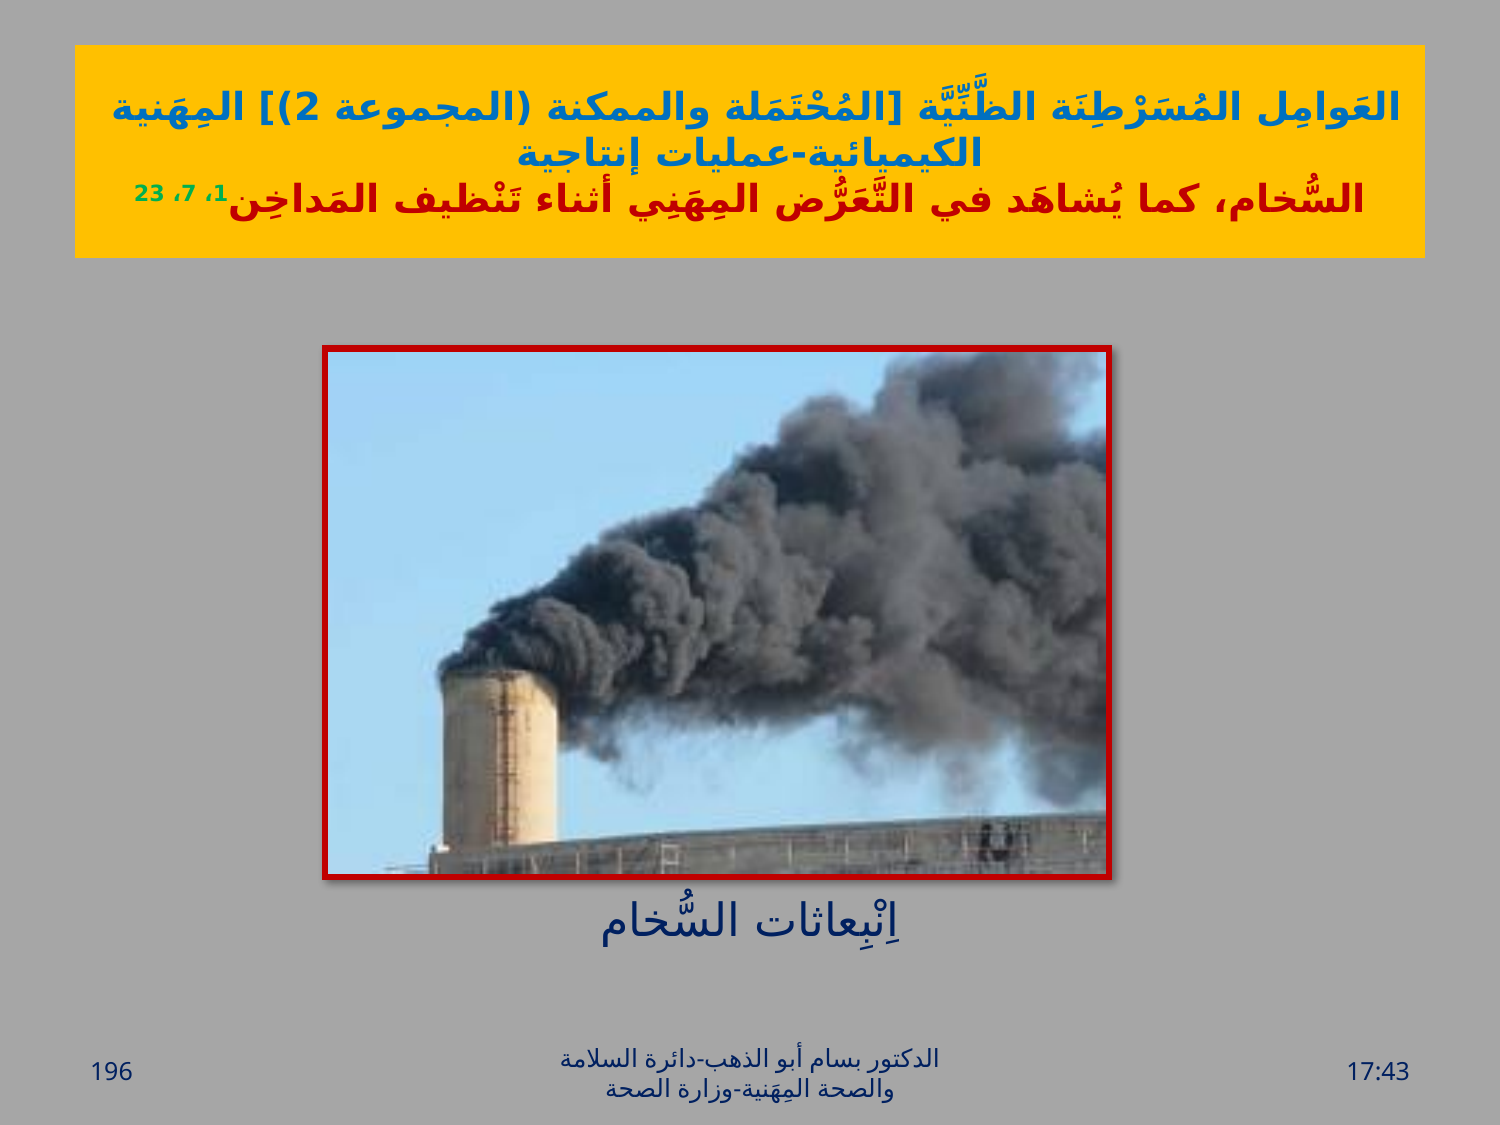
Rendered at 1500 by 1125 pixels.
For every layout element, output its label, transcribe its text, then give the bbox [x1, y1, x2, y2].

slide_number 196 [75, 1042, 425, 1103]
picture [327, 351, 1107, 874]
title العَوامِل المُسَرْطِنَة الظَّنِّيَّة [المُحْتَمَلة والممكنة (المجموعة 2)] المِهَنية الكيميائية-عمليات إنتاجية السُّخام، كما يُشاهَد في التَّعَرُّض المِهَنِي أثناء تَنْظيف المَداخِن1، 7، 23 [75, 45, 1425, 258]
slide_number الخميس، 28 تموز، 2016 [1074, 1042, 1425, 1103]
footer الدكتور بسام أبو الذهب-دائرة السلامة والصحة المِهَنية-وزارة الصحة [512, 1042, 988, 1103]
list اِنْبِعاثات السُّخام [75, 262, 1425, 1005]
